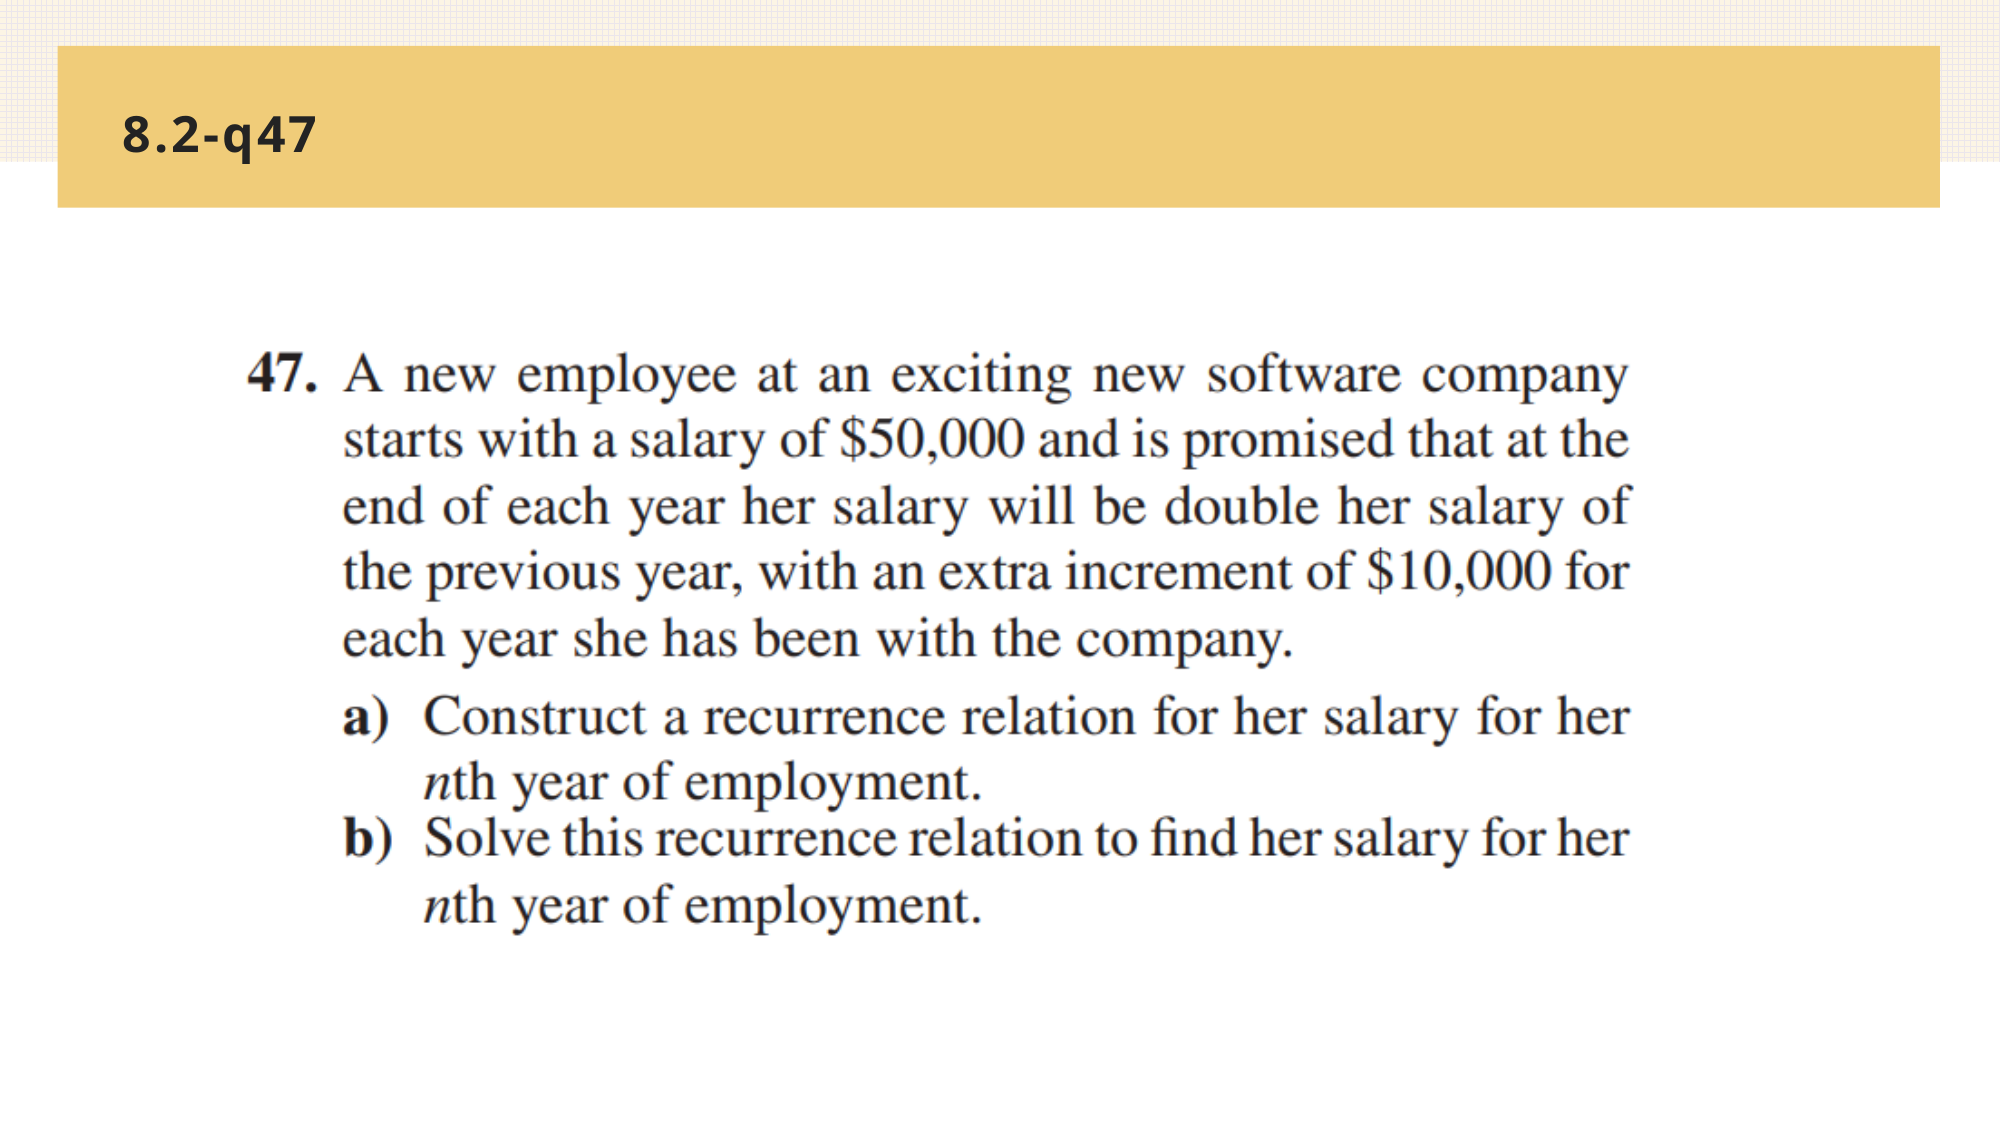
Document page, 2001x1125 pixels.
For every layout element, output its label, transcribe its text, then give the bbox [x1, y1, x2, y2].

title 8.2-q47 [104, 78, 1894, 192]
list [188, 335, 1674, 938]
